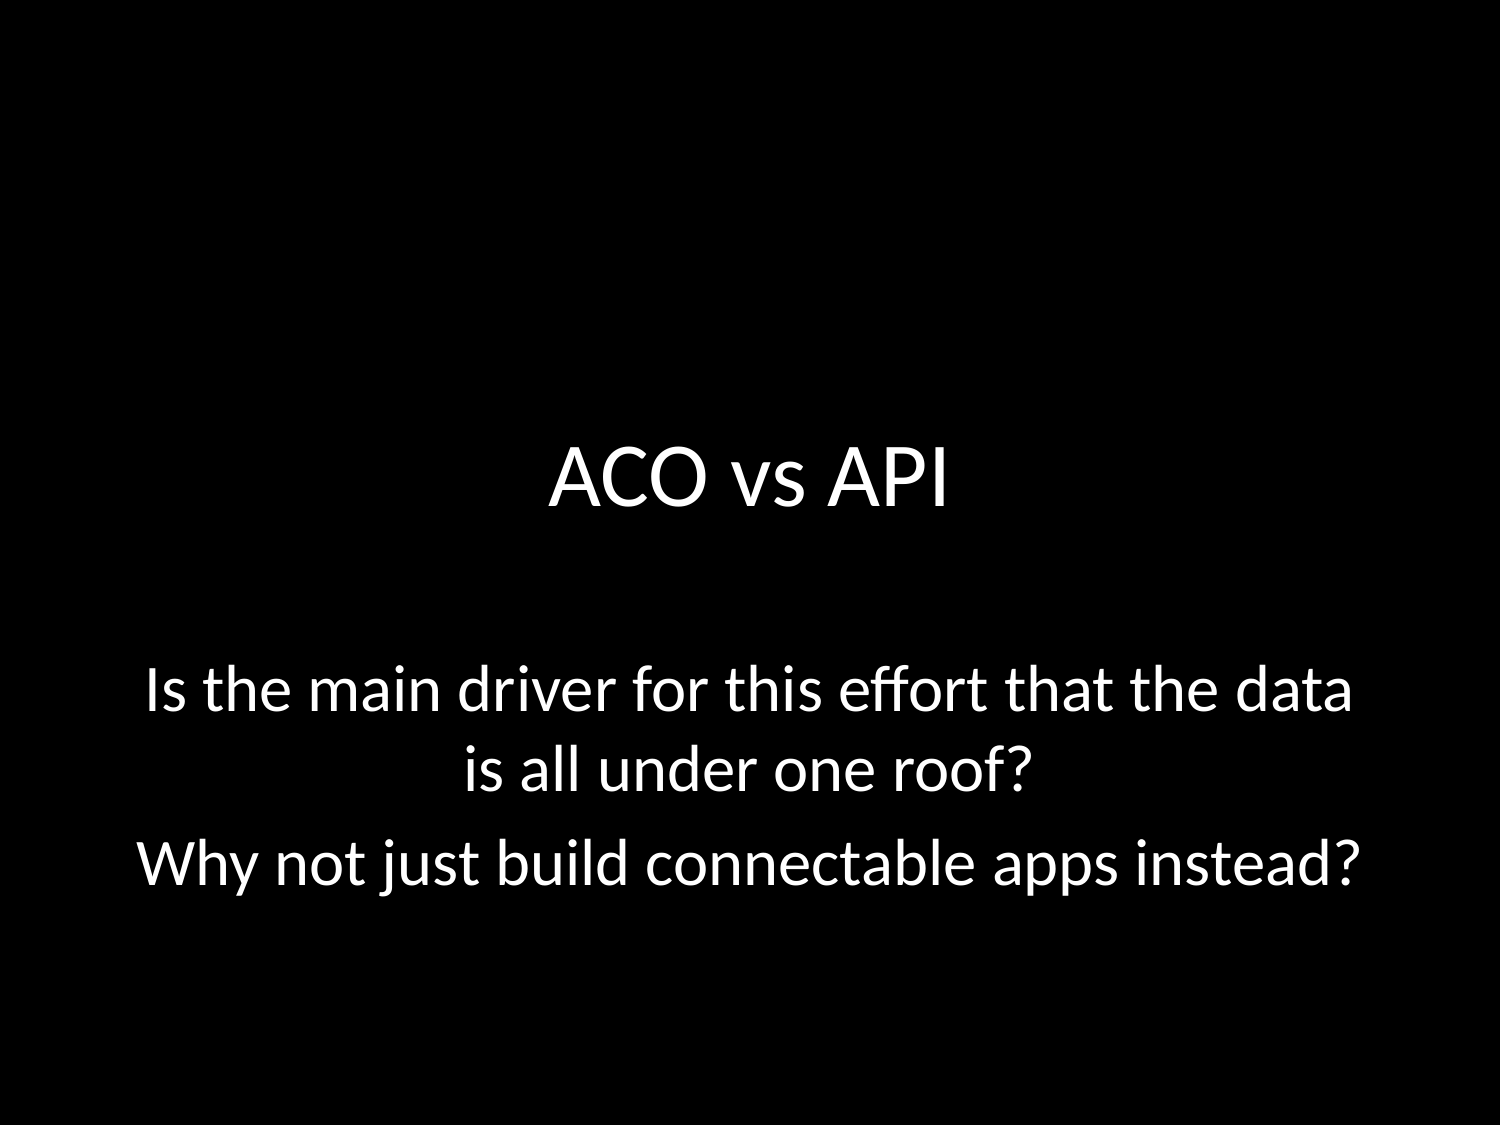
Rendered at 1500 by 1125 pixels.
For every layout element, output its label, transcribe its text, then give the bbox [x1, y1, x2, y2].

title ACO vs API [112, 349, 1388, 591]
subtitle Is the main driver for this effort that the data is all under one roof? Why not just build connectable apps instead? [112, 637, 1388, 925]
